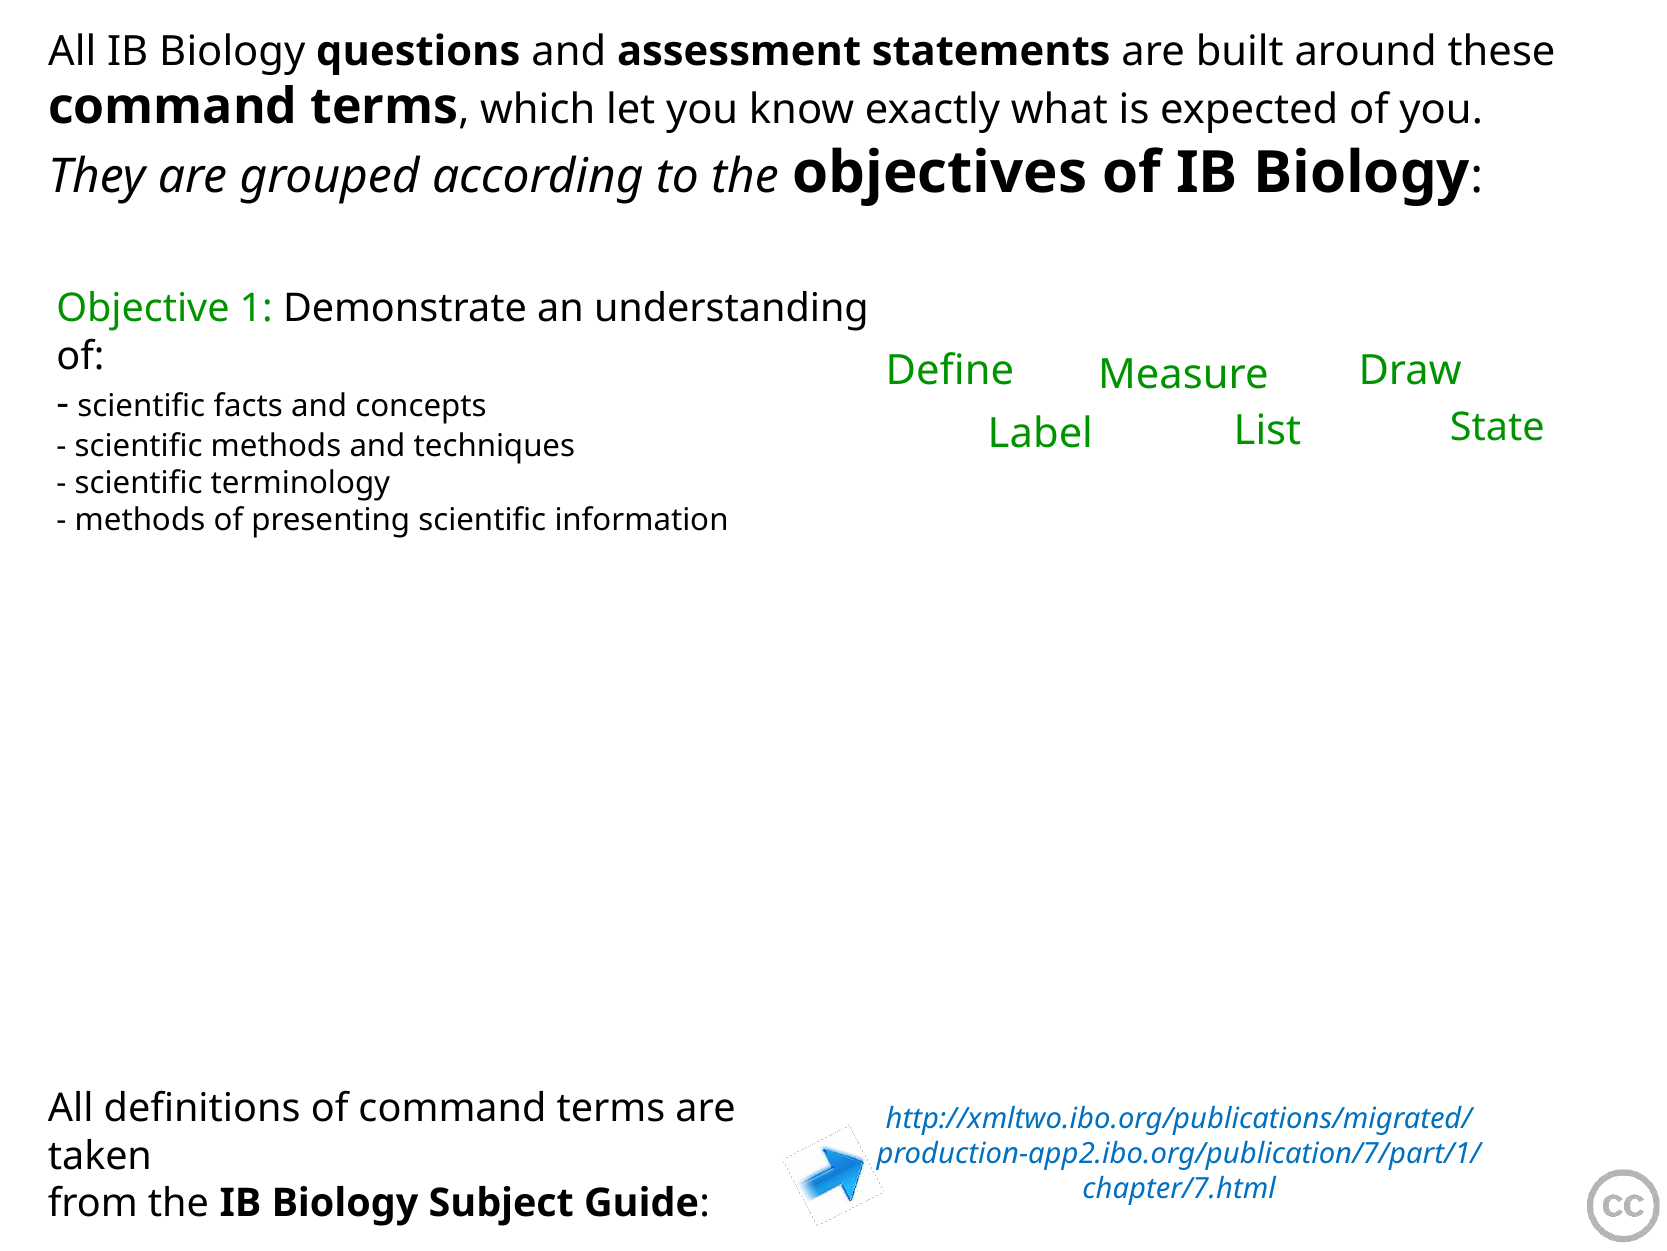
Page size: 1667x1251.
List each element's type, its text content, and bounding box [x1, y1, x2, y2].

picture [1578, 1162, 1667, 1250]
text_box http://xmltwo.ibo.org/publications/migrated/production-app2.ibo.org/publication/7/part/1/chapter/7.html [806, 1091, 1553, 1212]
text_box All IB Biology questions and assessment statements are built around these command terms, which let you know exactly what is expected of you. They are grouped according to the objectives of IB Biology: [33, 16, 1667, 212]
text_box All definitions of command terms are taken from the IB Biology Subject Guide: [33, 1074, 846, 1233]
picture [783, 1126, 884, 1226]
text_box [41, 274, 1586, 503]
